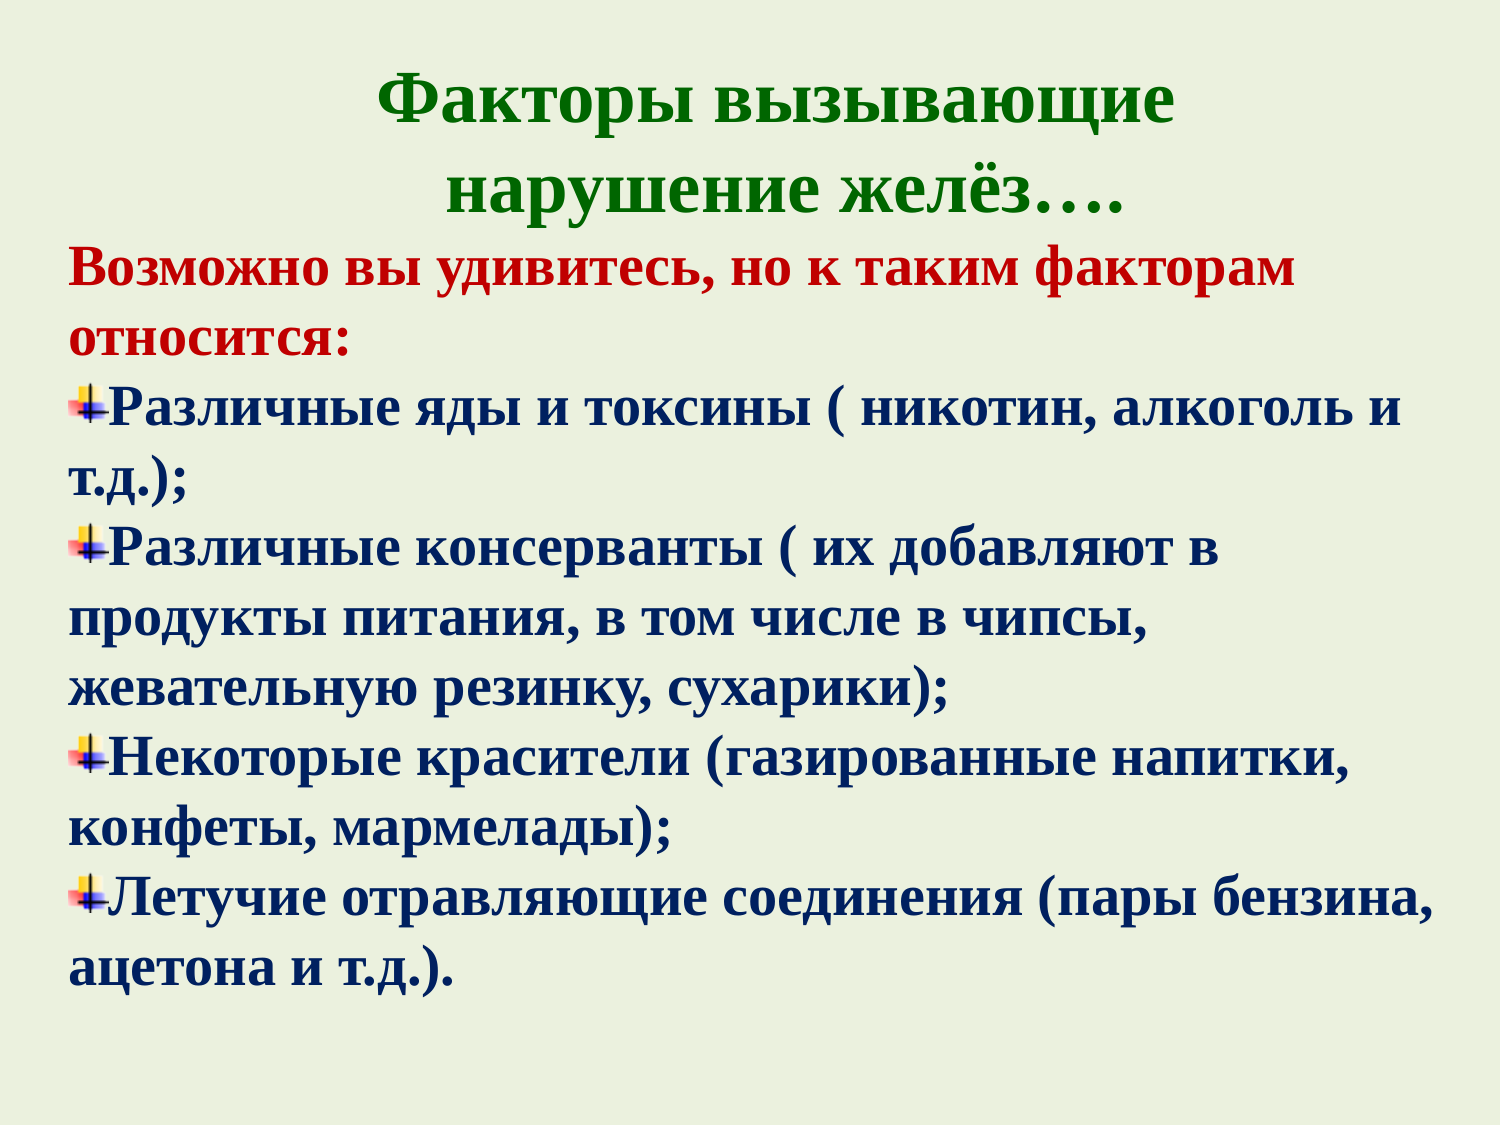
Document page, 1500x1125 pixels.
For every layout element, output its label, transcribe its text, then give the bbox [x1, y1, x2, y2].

picture [68, 871, 109, 913]
picture [68, 381, 109, 423]
text_box Факторы вызывающие нарушение желёз…. Возможно вы удивитесь, но к таким факторам относится: Различные яды и токсины ( никотин, алкоголь и т.д.); Различные консерванты ( их добавляют в продукты питания, в том числе в чипсы, жевательную резинку, сухарики); Некоторые красители (газированные напитки, конфеты, мармелады); Летучие отравляющие соединения (пары бензина, ацетона и т.д.). [53, 39, 1500, 1050]
picture [68, 731, 109, 773]
picture [68, 521, 109, 563]
